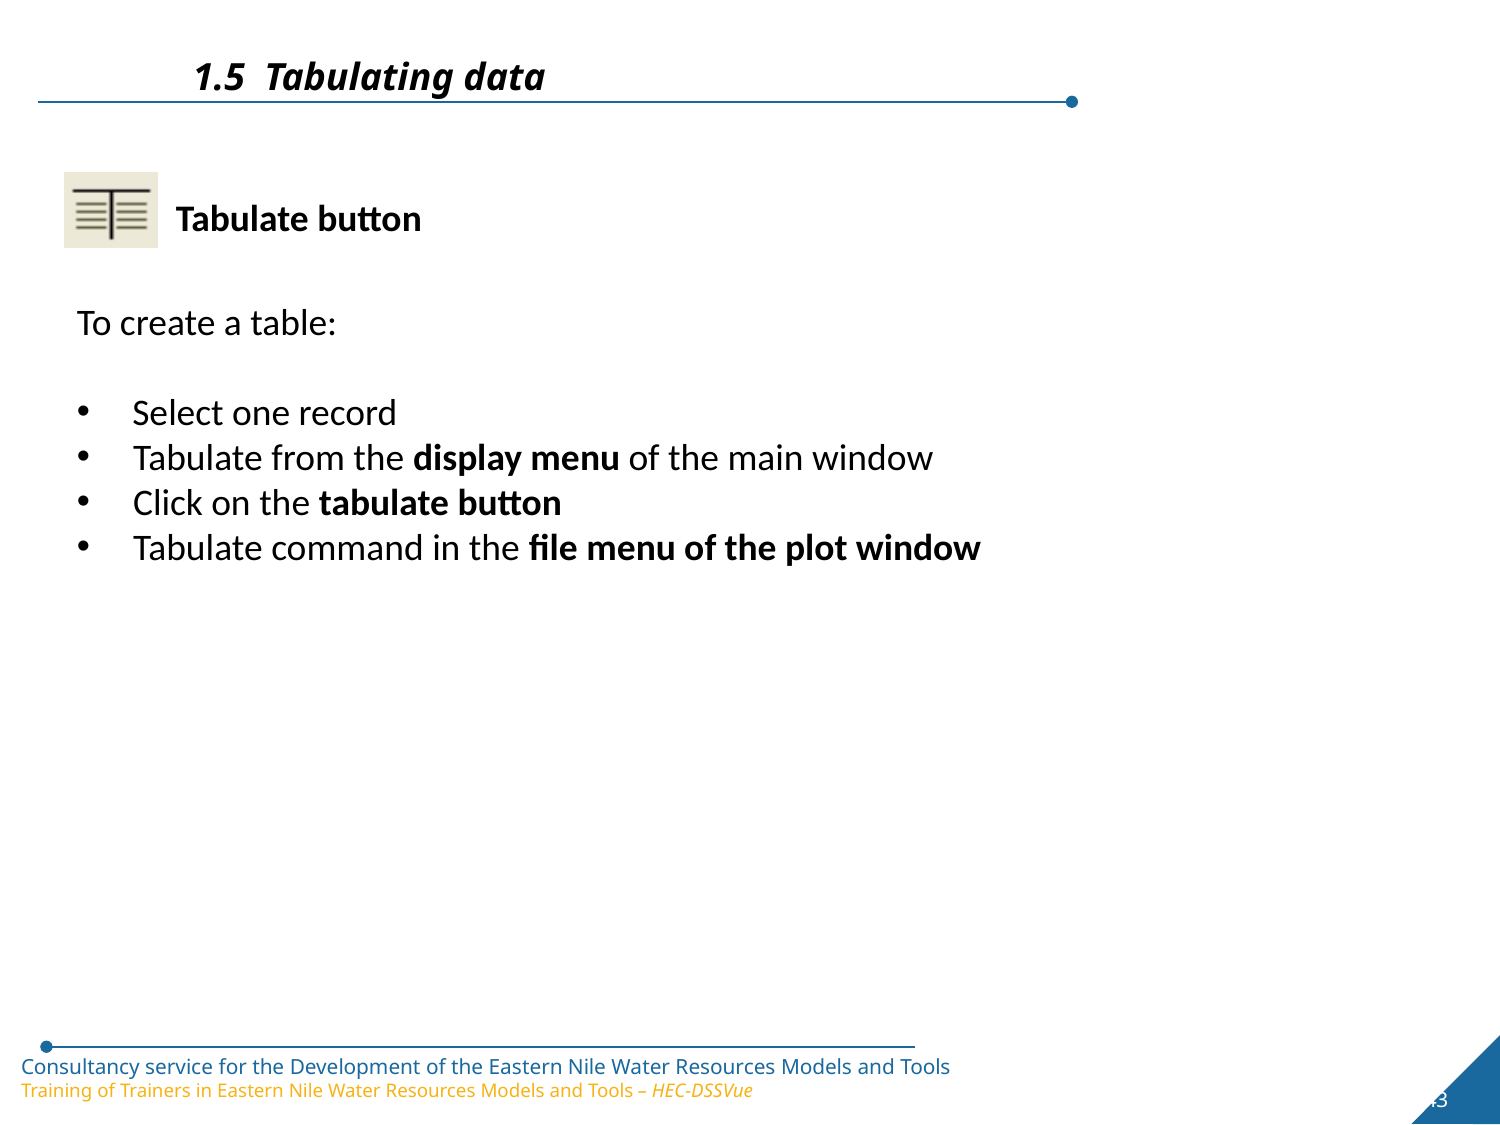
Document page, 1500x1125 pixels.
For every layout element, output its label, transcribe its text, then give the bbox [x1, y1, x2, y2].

text_box 1.5 Tabulating data [178, 22, 1468, 106]
picture [64, 172, 158, 248]
text_box Tabulate button [163, 186, 438, 247]
text_box To create a table: Select one record Tabulate from the display menu of the main window Click on the tabulate button Tabulate command in the file menu of the plot window [62, 290, 1462, 576]
